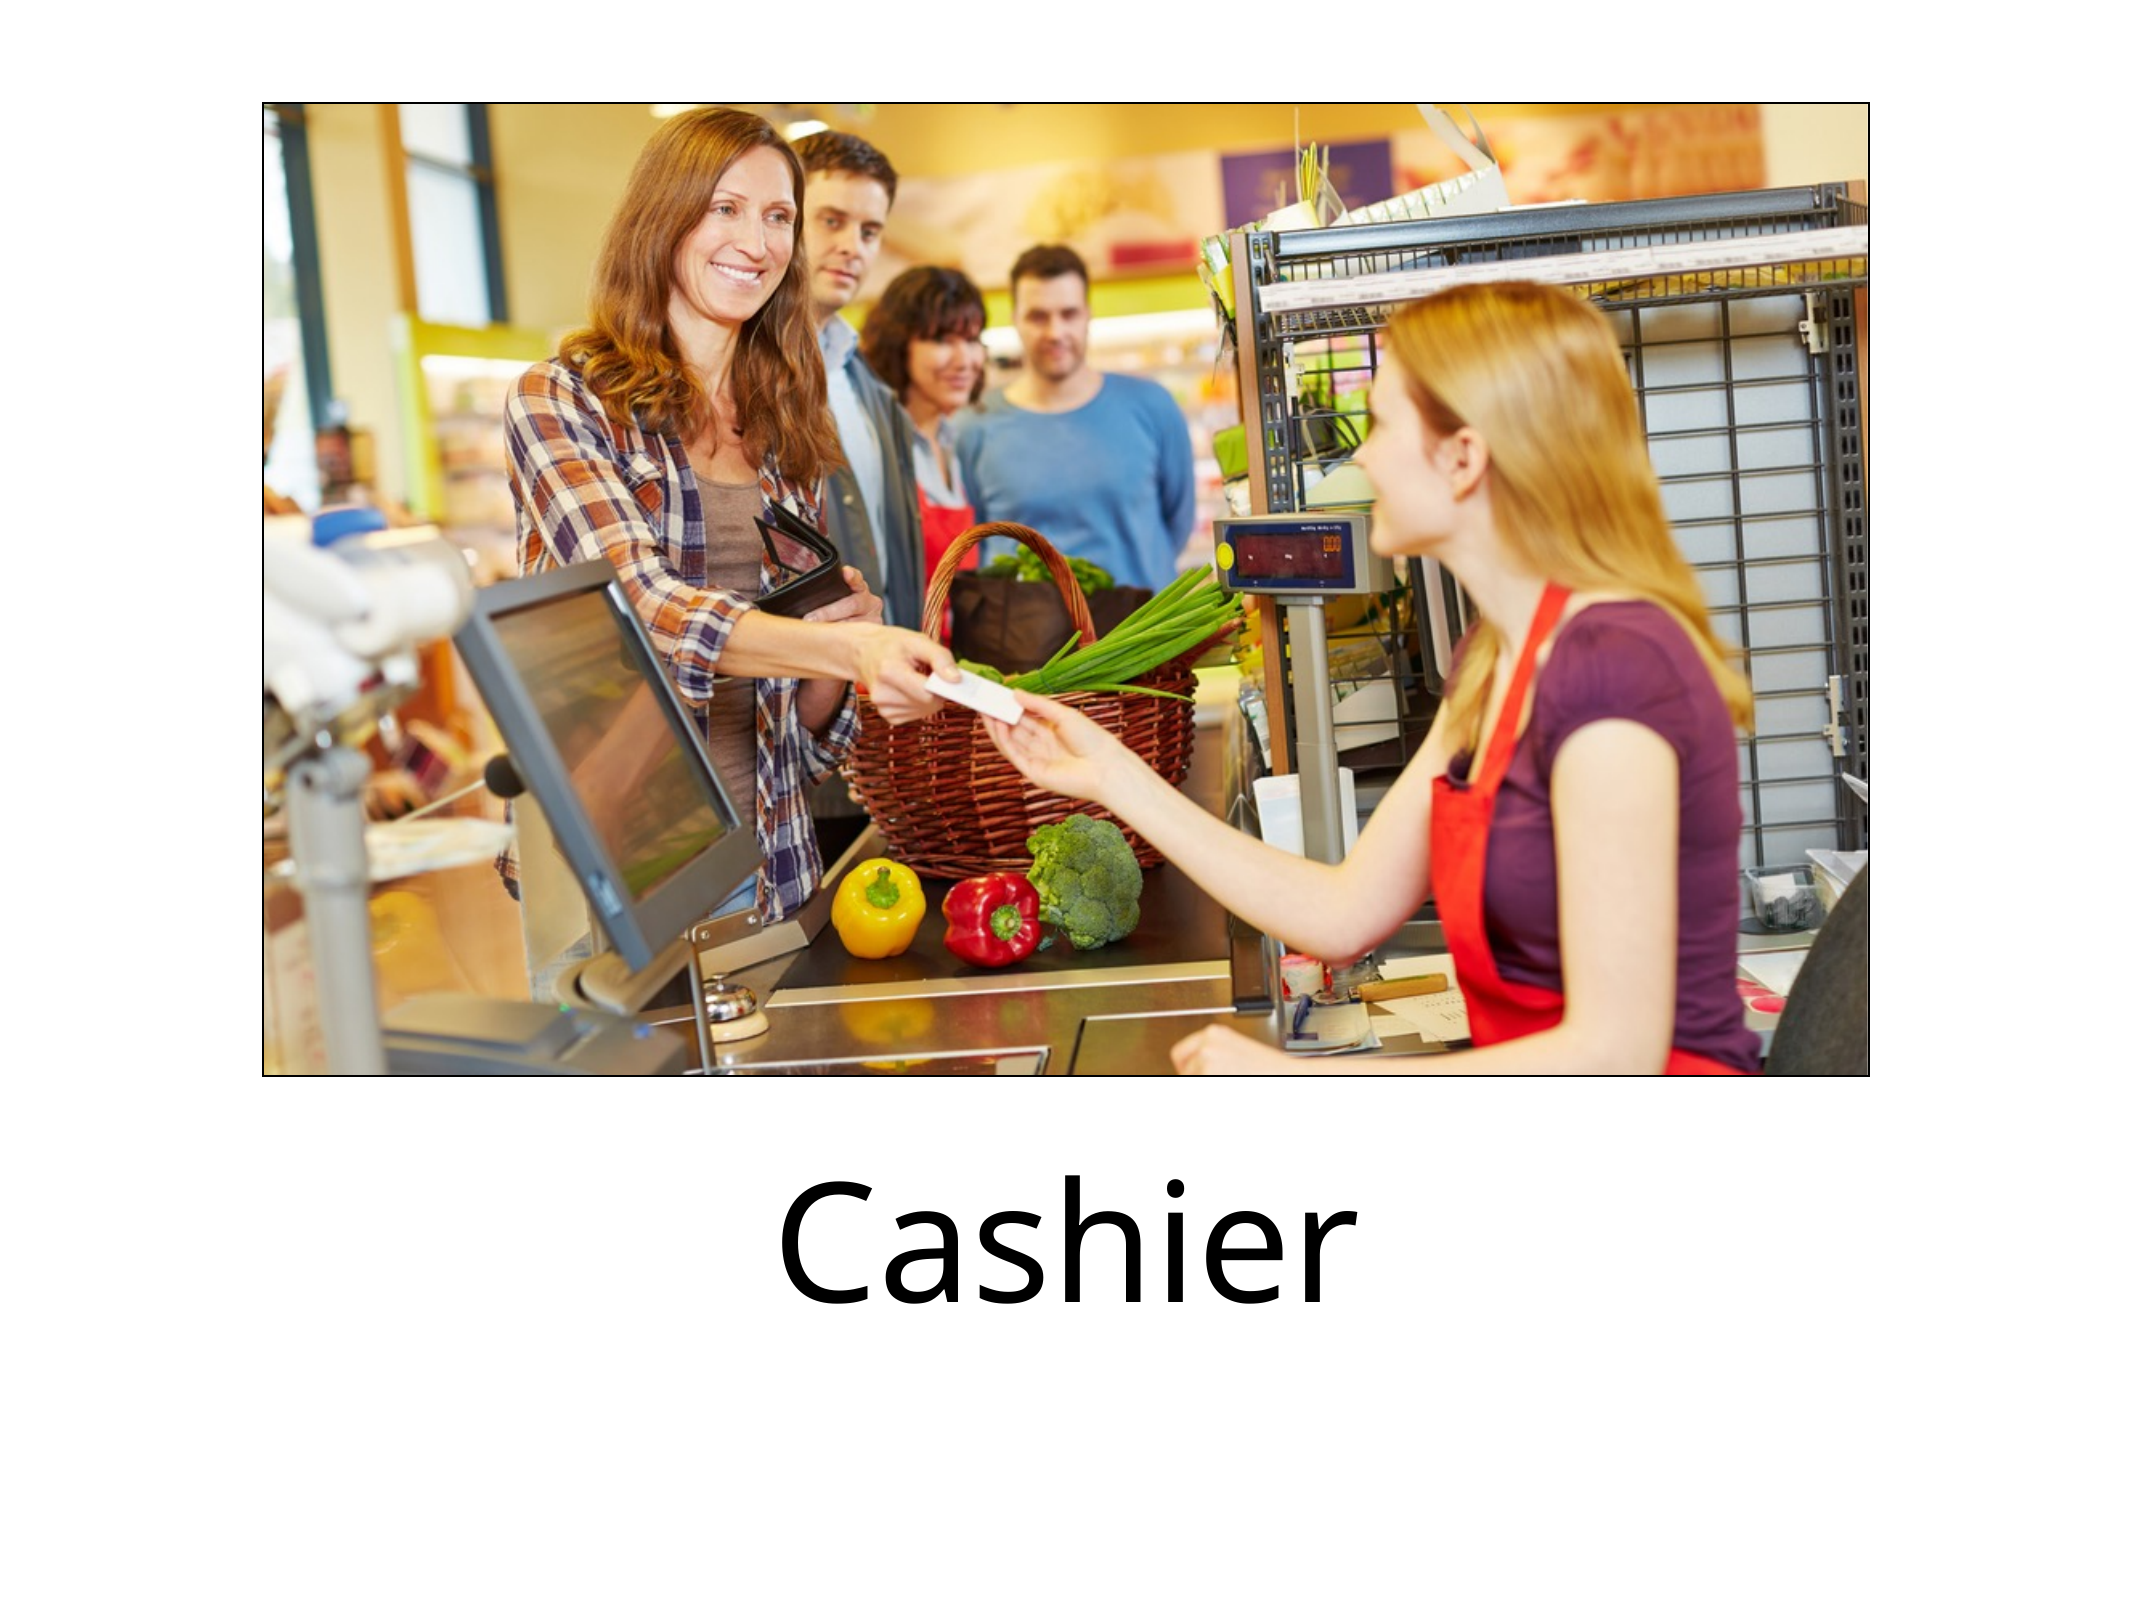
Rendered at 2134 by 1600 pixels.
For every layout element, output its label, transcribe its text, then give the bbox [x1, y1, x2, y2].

title Cashier [207, 1101, 1926, 1336]
picture [263, 103, 1868, 1076]
